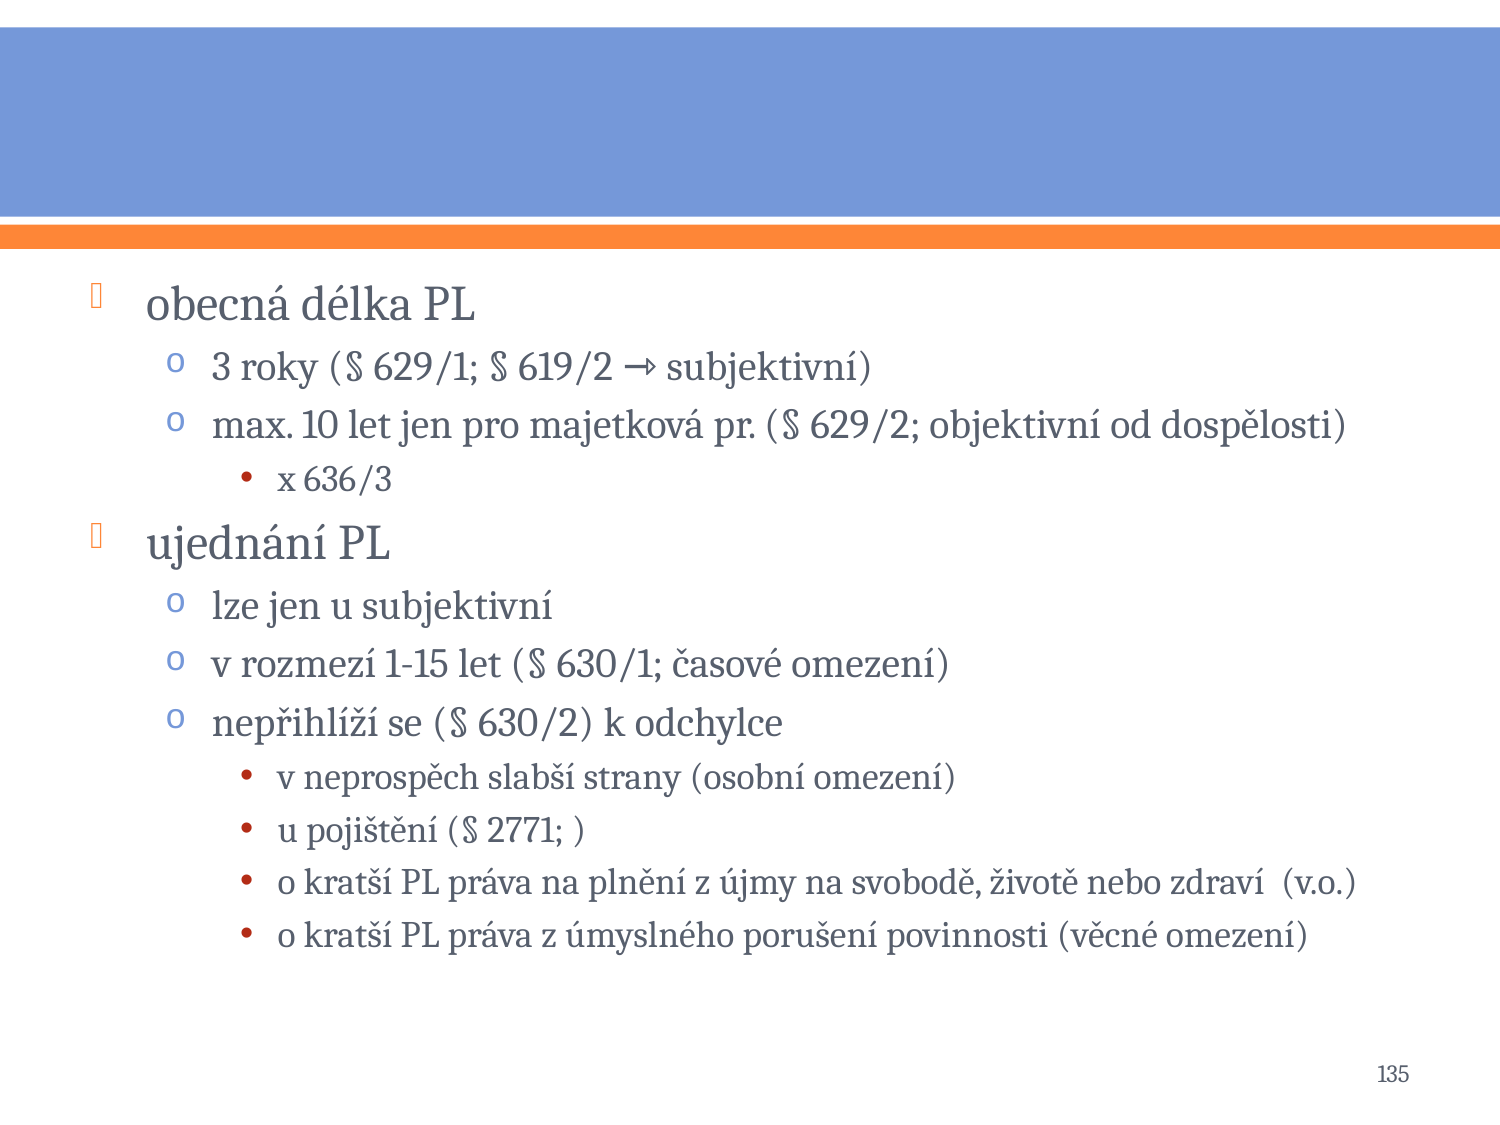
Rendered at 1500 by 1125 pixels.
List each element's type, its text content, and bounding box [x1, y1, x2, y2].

list obecná délka PL 3 roky (§ 629/1; § 619/2 ⇾ subjektivní) max. 10 let jen pro majetková pr. (§ 629/2; objektivní od dospělosti) x 636/3 ujednání PL lze jen u subjektivní v rozmezí 1-15 let (§ 630/1; časové omezení) nepřihlíží se (§ 630/2) k odchylce v neprospěch slabší strany (osobní omezení) u pojištění (§ 2771; ) o kratší PL práva na plnění z újmy na svobodě, životě nebo zdraví (v.o.) o kratší PL práva z úmyslného porušení povinnosti (věcné omezení) [75, 262, 1425, 1005]
slide_number 135 [1074, 1042, 1425, 1103]
